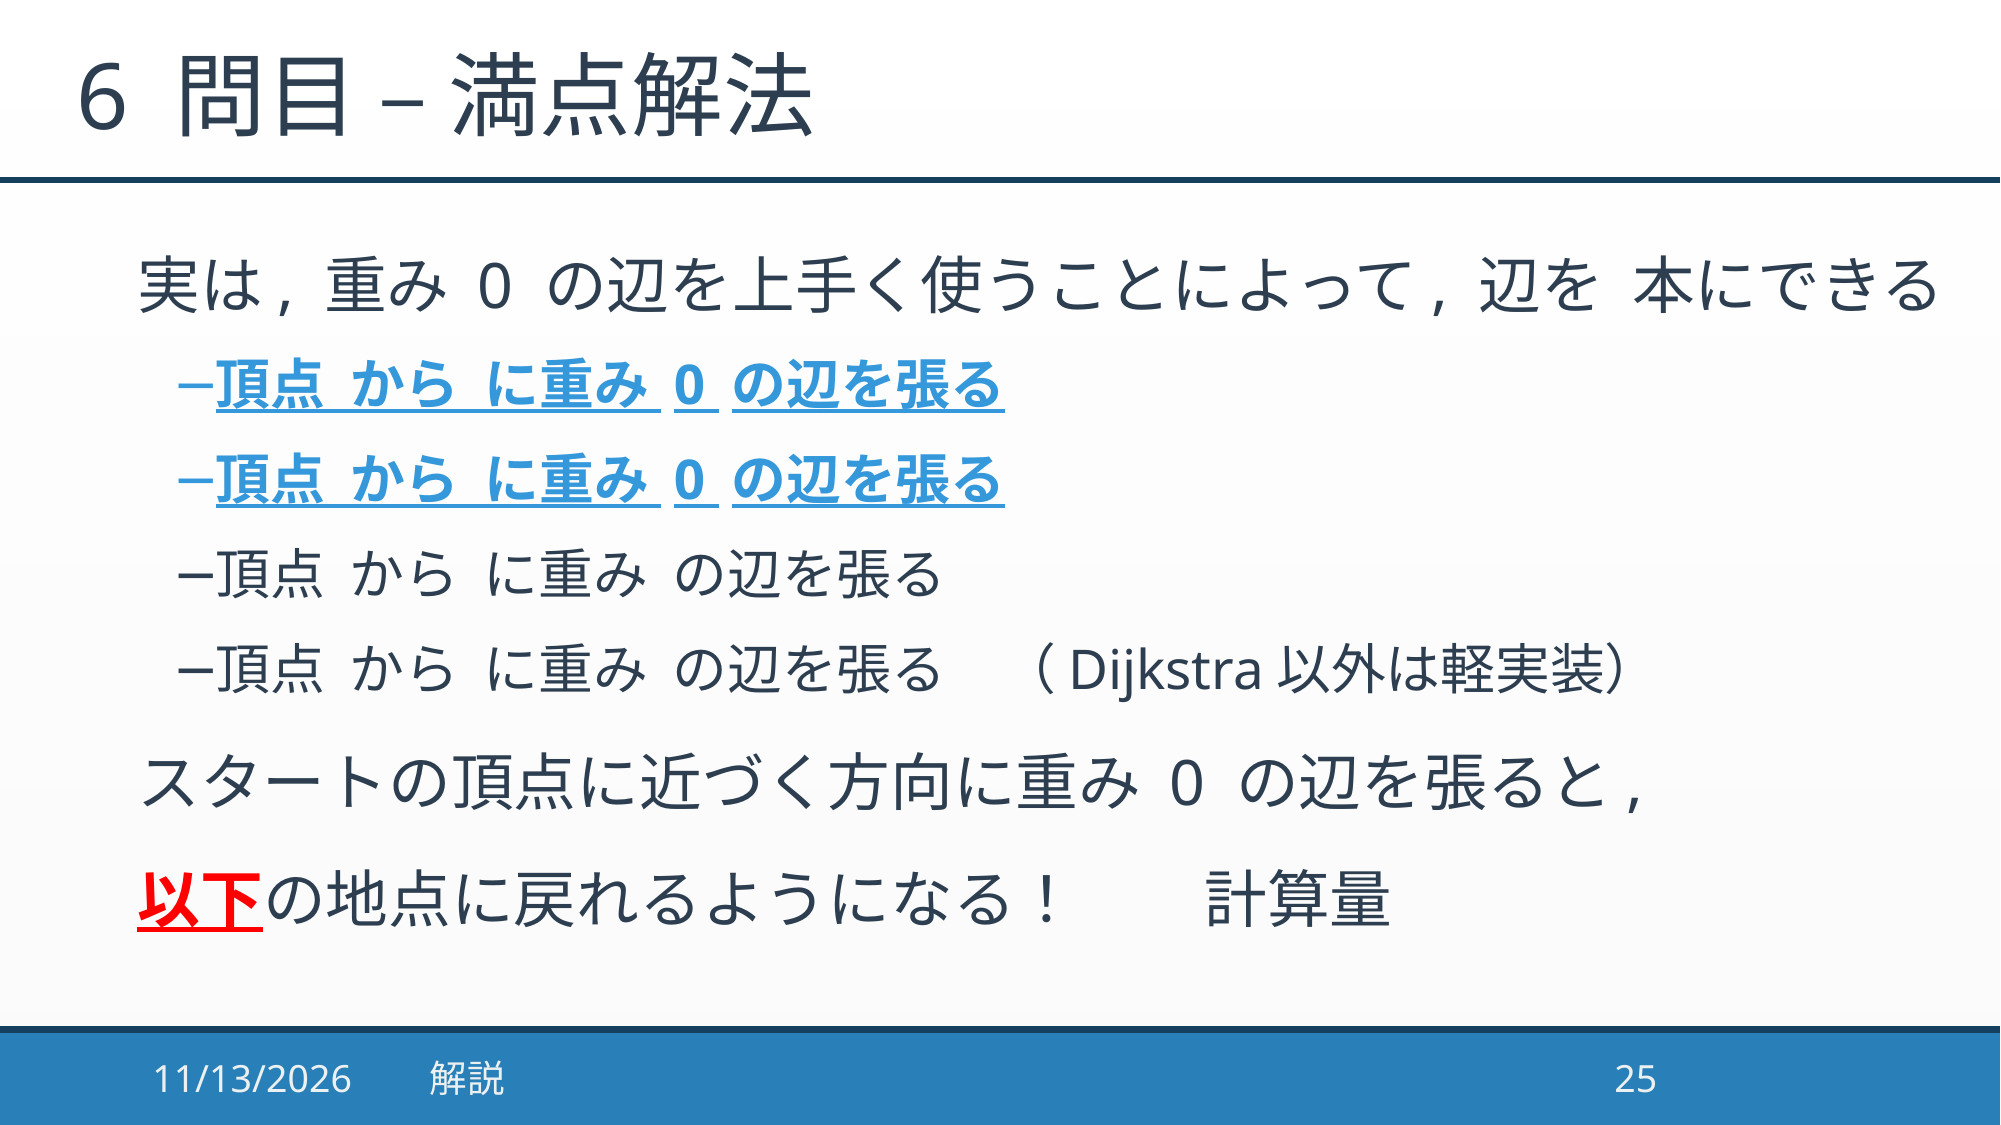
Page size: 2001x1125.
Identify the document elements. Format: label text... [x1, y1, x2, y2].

slide_number 25 [1599, 1047, 1863, 1108]
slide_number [137, 1047, 401, 1108]
title 6 問目 – 満点解法 [61, 27, 1863, 173]
footer 解説 [414, 1047, 1586, 1108]
